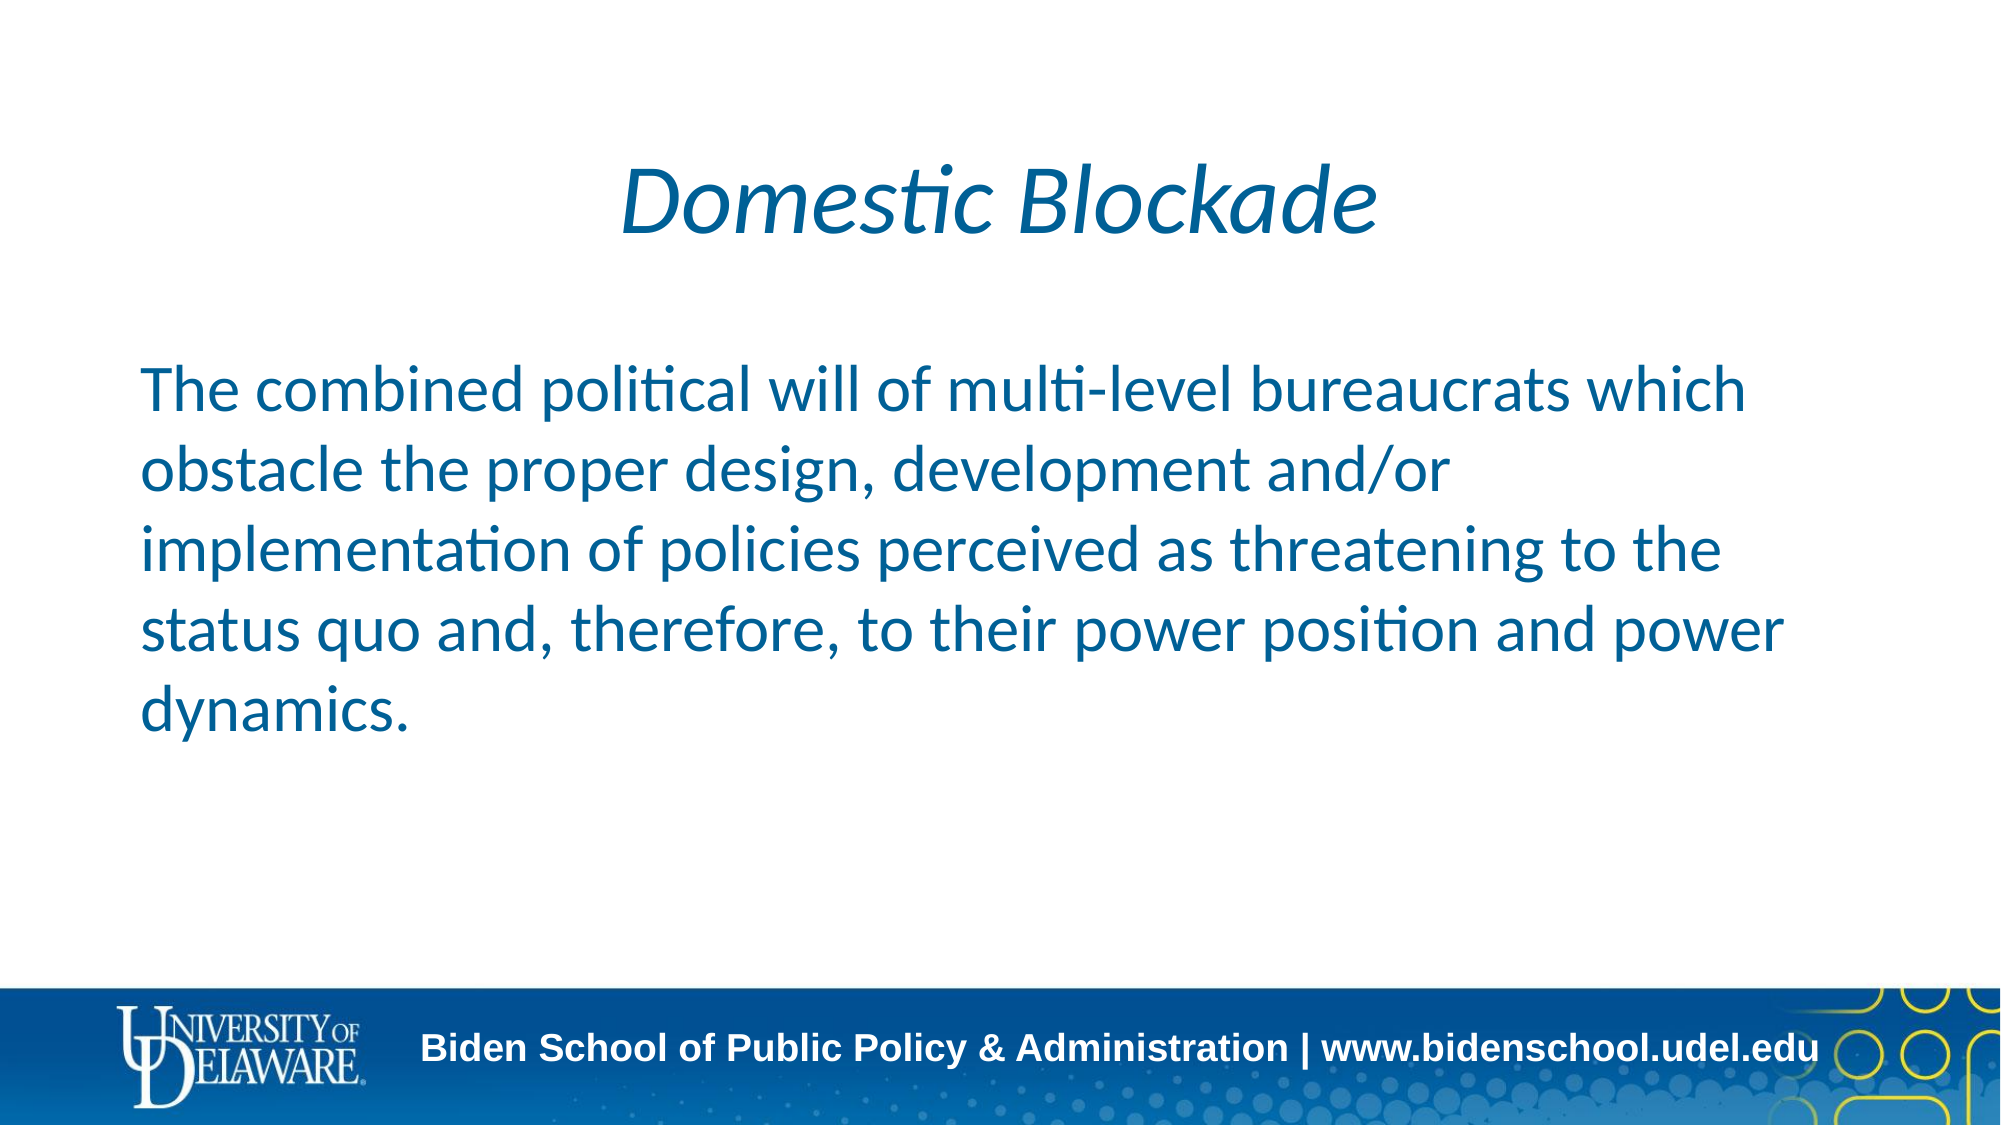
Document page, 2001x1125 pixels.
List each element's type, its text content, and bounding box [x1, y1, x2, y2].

title Domestic Blockade [99, 112, 1900, 275]
picture [0, 0, 2001, 1125]
list The combined political will of multi-level bureaucrats which obstacle the proper design, development and/or implementation of policies perceived as threatening to the status quo and, therefore, to their power position and power dynamics. [99, 337, 1900, 918]
